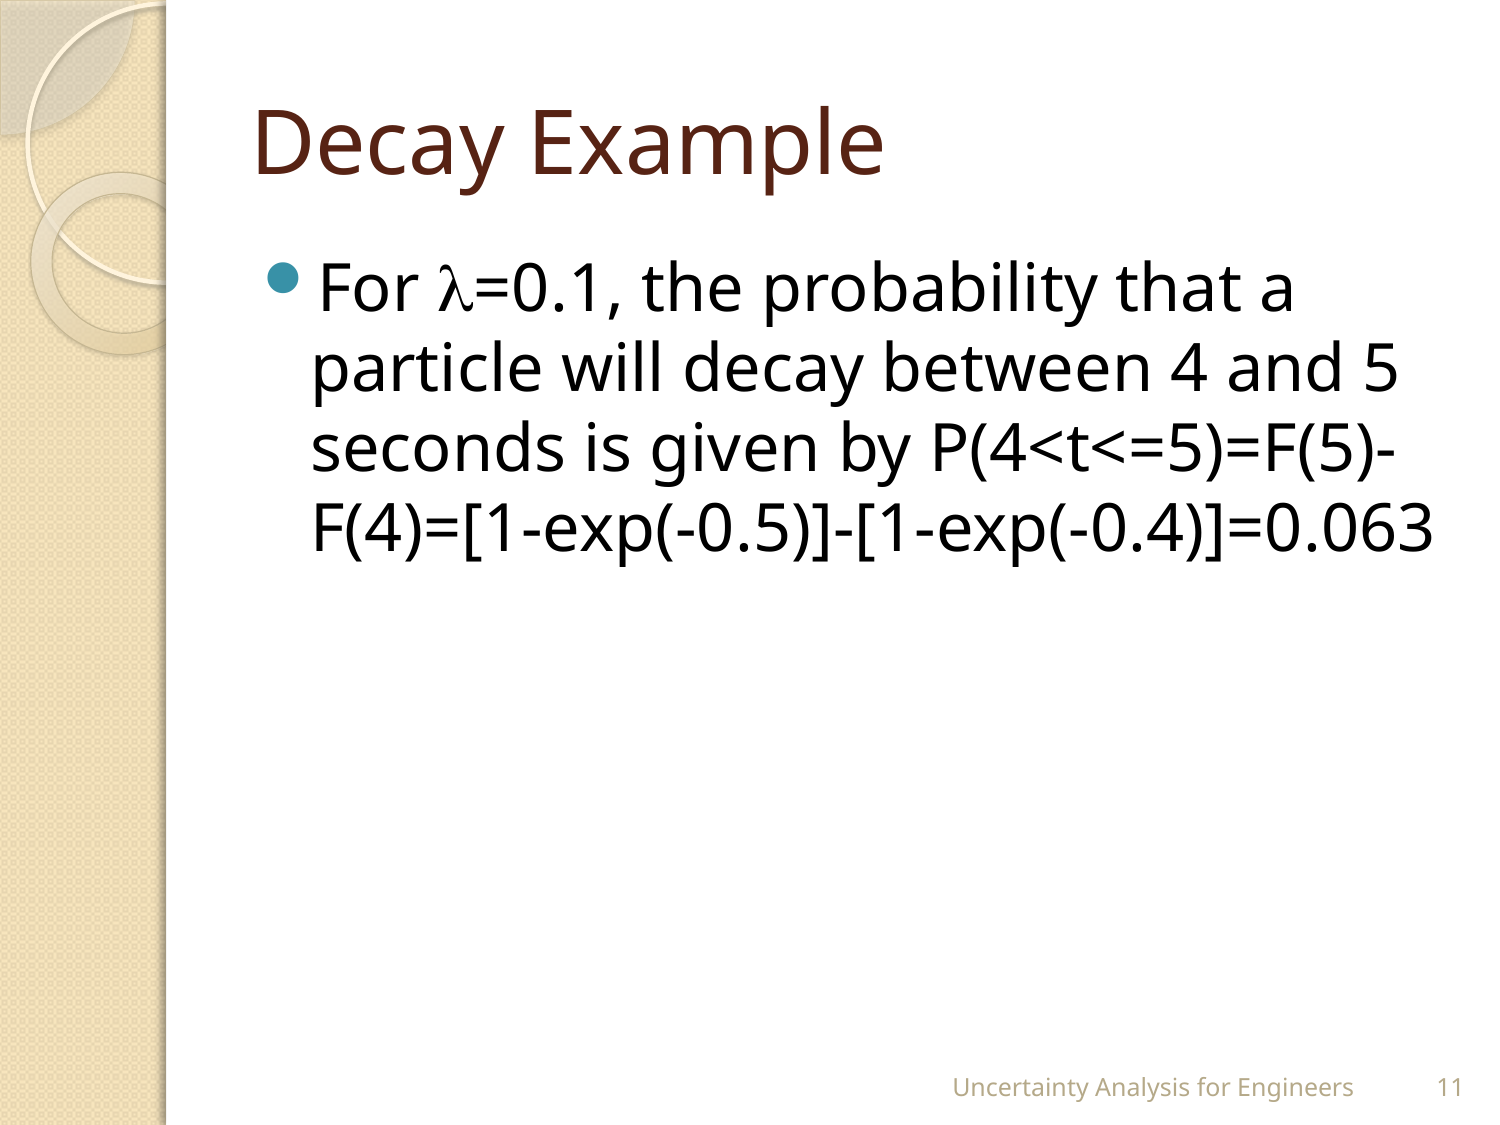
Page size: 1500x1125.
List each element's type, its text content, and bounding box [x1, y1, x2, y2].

list For =0.1, the probability that a particle will decay between 4 and 5 seconds is given by P(4<t<=5)=F(5)-F(4)=[1-exp(-0.5)]-[1-exp(-0.4)]=0.063 [235, 237, 1466, 1025]
title Decay Example [235, 45, 1466, 233]
footer Uncertainty Analysis for Engineers [937, 1034, 1413, 1113]
slide_number 11 [1413, 1034, 1488, 1113]
